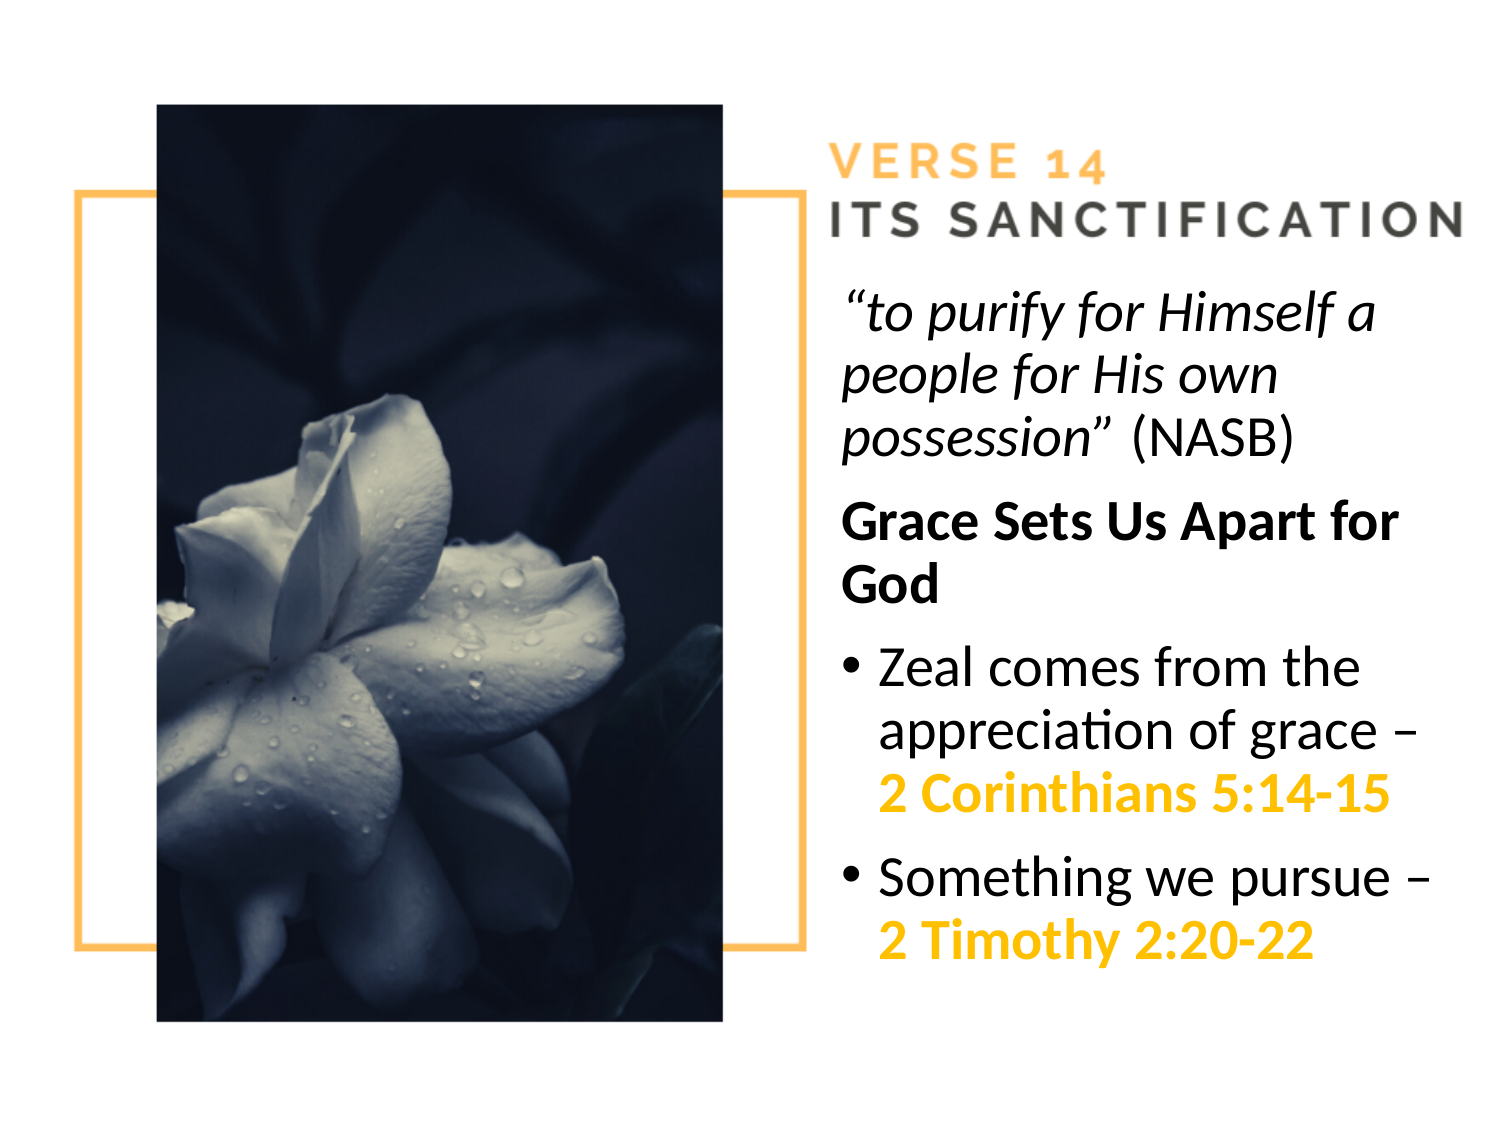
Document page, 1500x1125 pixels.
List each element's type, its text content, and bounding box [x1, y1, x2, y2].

list “to purify for Himself a people for His own possession” (NASB) Grace Sets Us Apart for God Zeal comes from the appreciation of grace – 2 Corinthians 5:14-15 Something we pursue – 2 Timothy 2:20-22 [826, 273, 1465, 1014]
